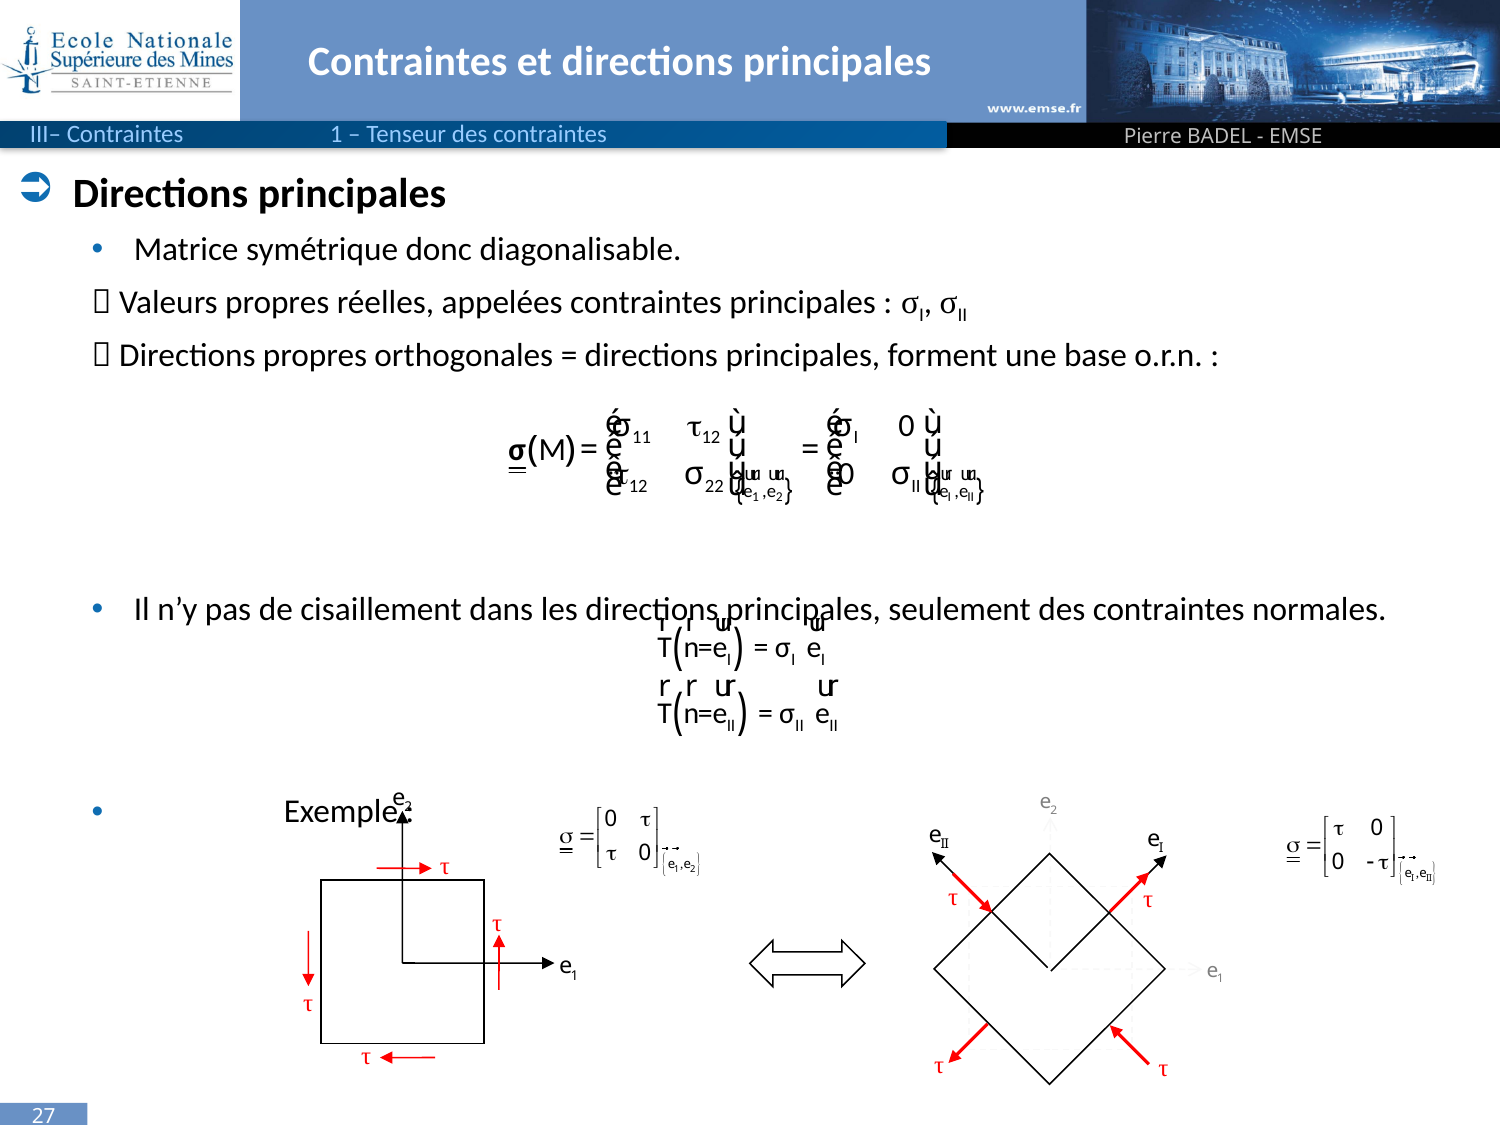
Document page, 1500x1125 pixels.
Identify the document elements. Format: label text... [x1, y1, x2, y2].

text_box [652, 617, 847, 749]
text_box [749, 940, 865, 987]
list Directions principales Matrice symétrique donc diagonalisable.  Valeurs propres réelles, appelées contraintes principales : σI, σII  Directions propres orthogonales = directions principales, forment une base o.r.n. : Il n’y pas de cisaillement dans les directions principales, seulement des contraintes normales. Exemple : [16, 168, 1480, 1105]
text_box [918, 765, 1229, 1090]
list III– Contraintes 1 – Tenseur des contraintes [0, 119, 943, 148]
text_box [288, 778, 585, 1078]
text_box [1282, 810, 1442, 890]
title Contraintes et directions principales [248, 9, 1081, 112]
picture [0, 0, 1500, 124]
footer Pierre BADEL - EMSE [946, 124, 1500, 149]
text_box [503, 403, 991, 515]
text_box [590, 801, 707, 881]
